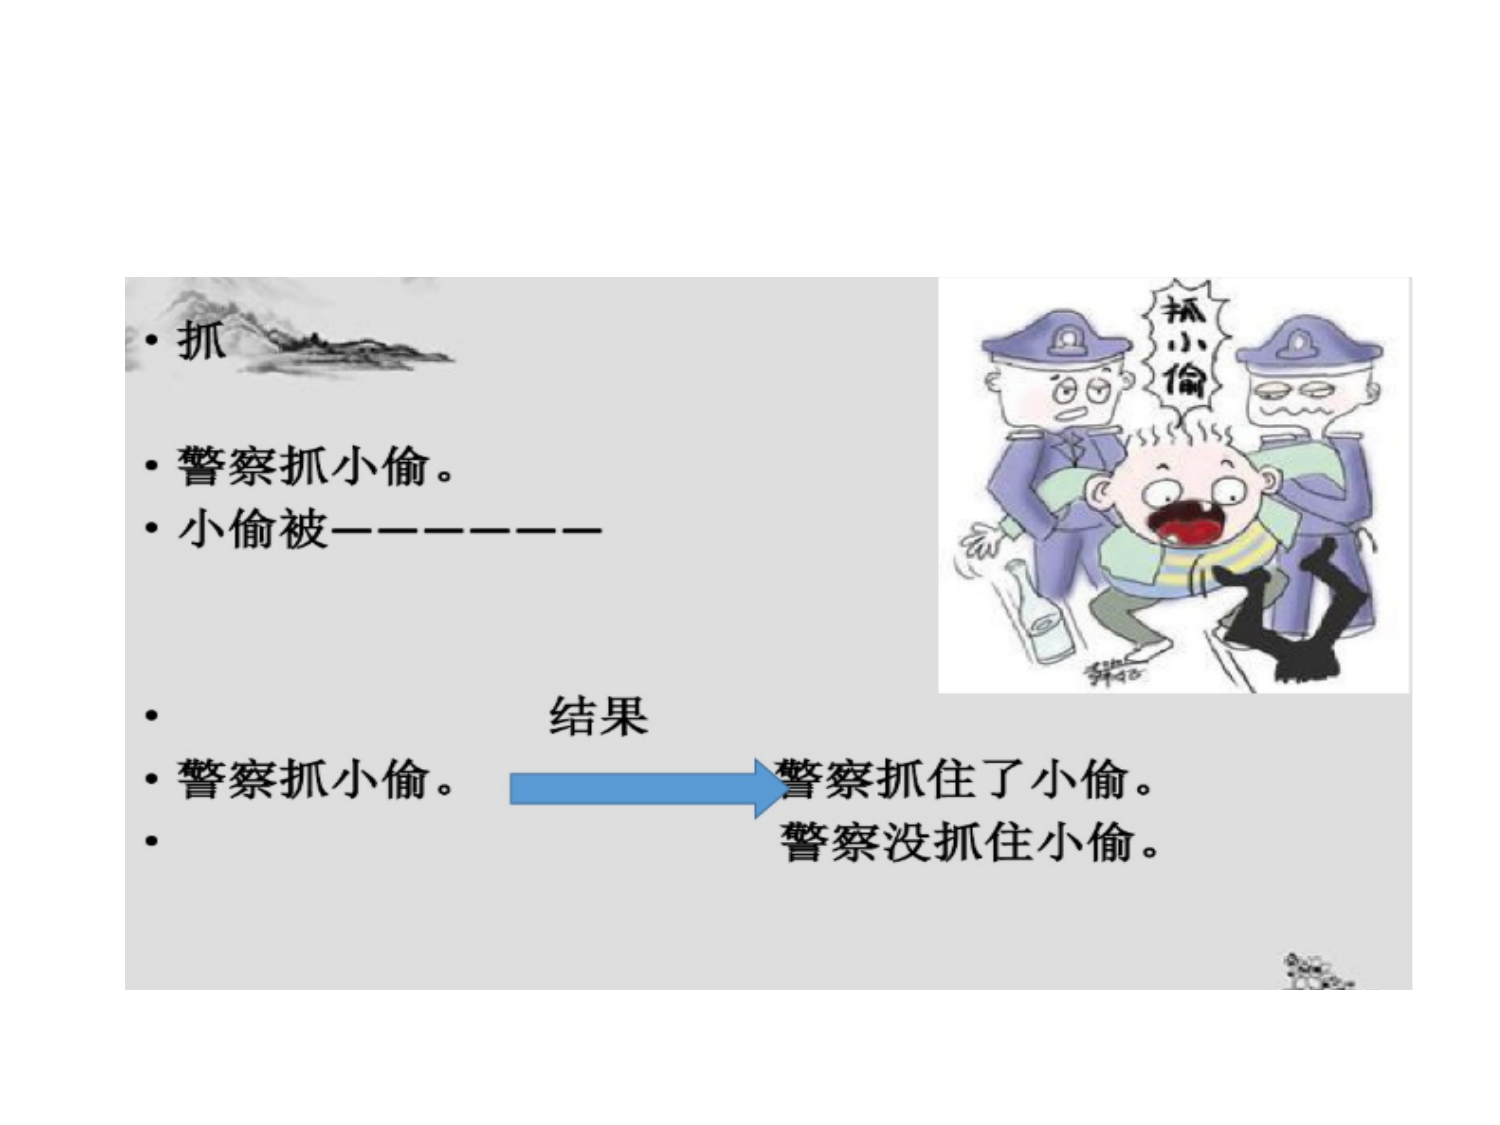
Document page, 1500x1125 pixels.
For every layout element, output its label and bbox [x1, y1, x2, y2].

list [124, 276, 1413, 990]
